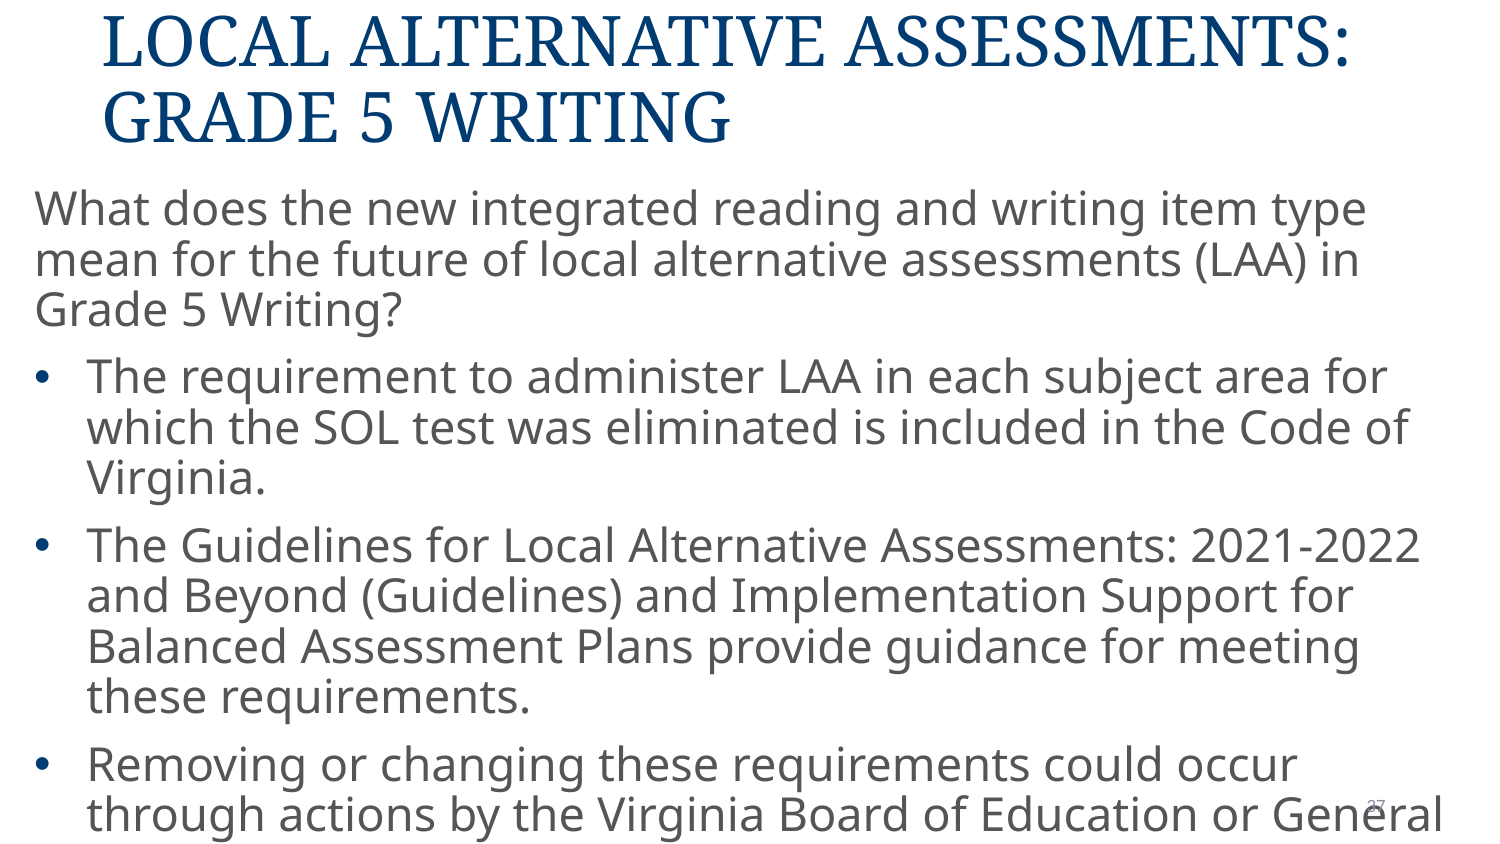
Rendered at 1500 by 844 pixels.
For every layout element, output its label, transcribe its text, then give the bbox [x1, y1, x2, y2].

title Local Alternative Assessments: Grade 5 Writing [0, 0, 1500, 163]
slide_number 37 [1059, 782, 1397, 827]
list What does the new integrated reading and writing item type mean for the future of local alternative assessments (LAA) in Grade 5 Writing? The requirement to administer LAA in each subject area for which the SOL test was eliminated is included in the Code of Virginia. The Guidelines for Local Alternative Assessments: 2021-2022 and Beyond (Guidelines) and Implementation Support for Balanced Assessment Plans provide guidance for meeting these requirements. Removing or changing these requirements could occur through actions by the Virginia Board of Education or General Assembly. [0, 179, 1487, 760]
